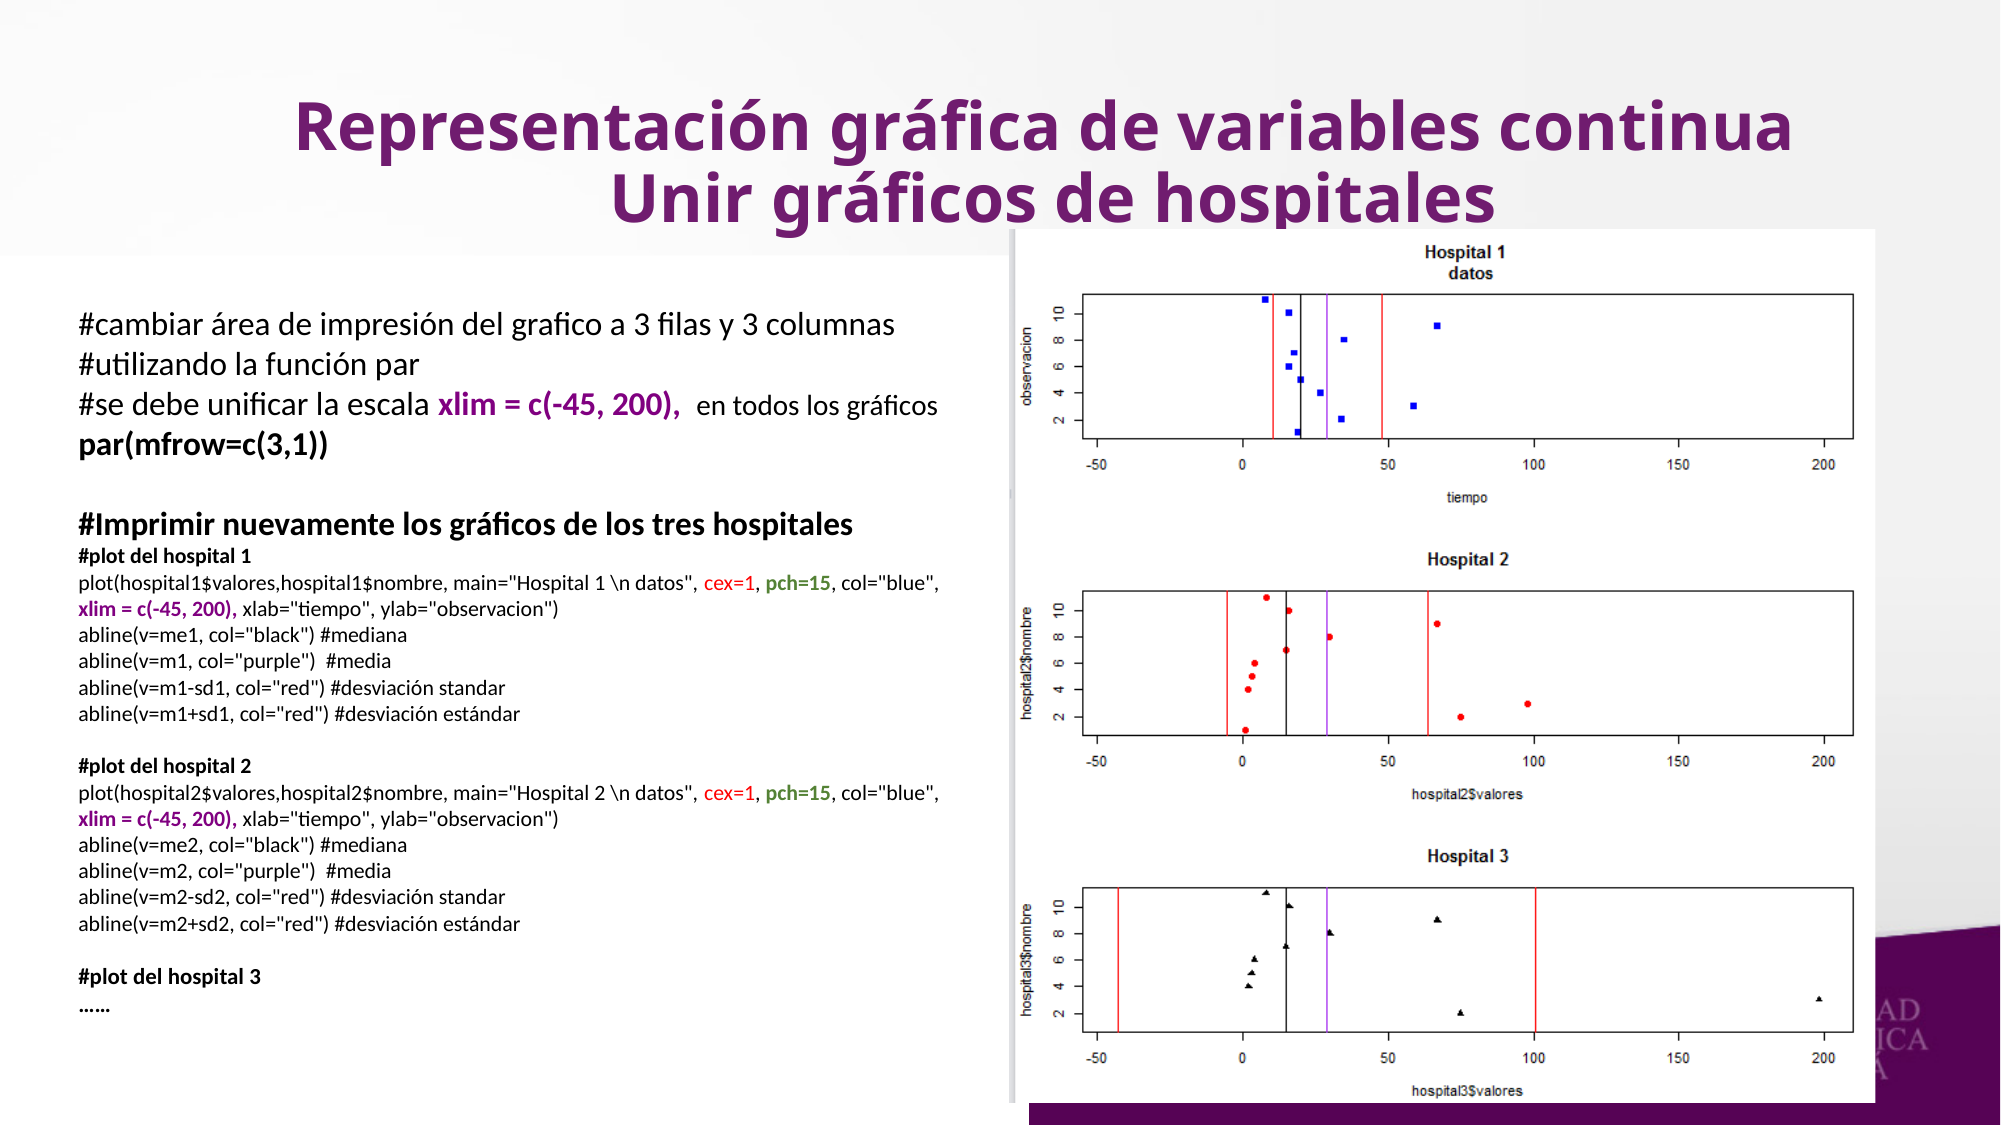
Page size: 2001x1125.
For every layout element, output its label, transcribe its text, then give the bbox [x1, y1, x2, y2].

title Representación gráfica de variables continua Unir gráficos de hospitales [250, 56, 1856, 274]
text_box #cambiar área de impresión del grafico a 3 filas y 3 columnas #utilizando la función par #se debe unificar la escala xlim = c(-45, 200), en todos los gráficos par(mfrow=c(3,1)) #Imprimir nuevamente los gráficos de los tres hospitales #plot del hospital 1 plot(hospital1$valores,hospital1$nombre, main="Hospital 1 \n datos", cex=1, pch=15, col="blue", xlim = c(-45, 200), xlab="tiempo", ylab="observacion") abline(v=me1, col="black") #mediana abline(v=m1, col="purple") #media abline(v=m1-sd1, col="red") #desviación standar abline(v=m1+sd1, col="red") #desviación estándar #plot del hospital 2 plot(hospital2$valores,hospital2$nombre, main="Hospital 2 \n datos", cex=1, pch=15, col="blue", xlim = c(-45, 200), xlab="tiempo", ylab="observacion") abline(v=me2, col="black") #mediana abline(v=m2, col="purple") #media abline(v=m2-sd2, col="red") #desviación standar abline(v=m2+sd2, col="red") #desviación estándar #plot del hospital 3 …… [63, 295, 993, 1024]
text_box [0, 254, 1030, 1125]
picture [0, 0, 2001, 1125]
